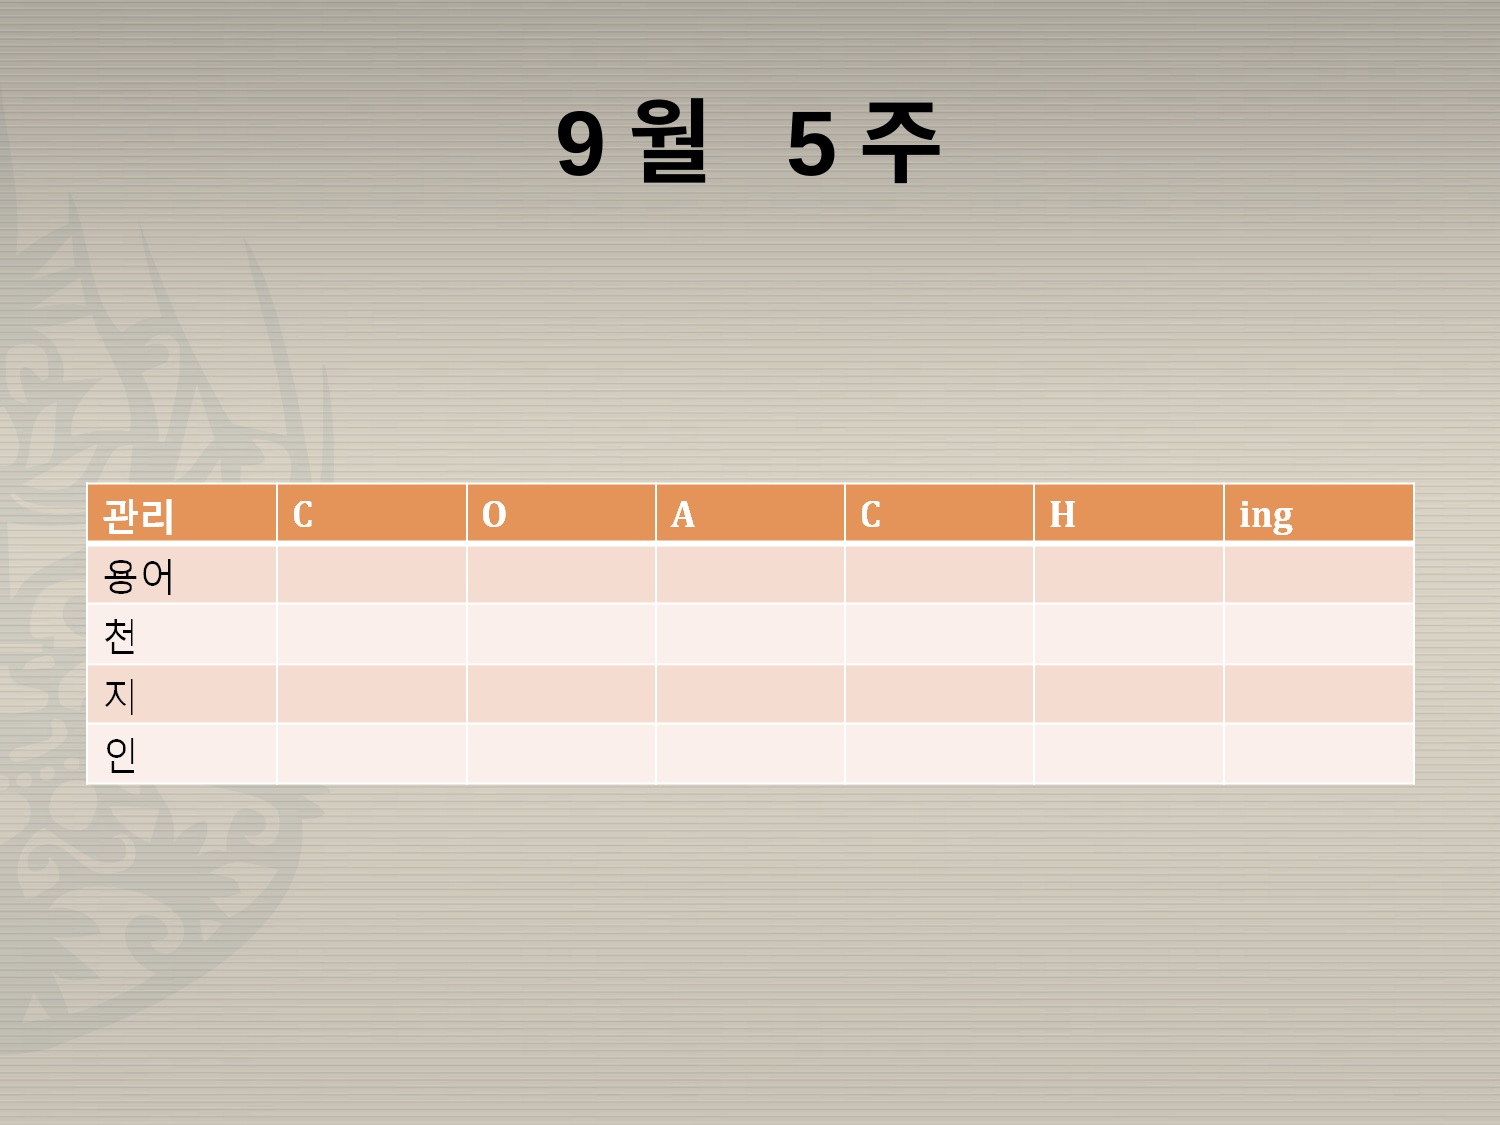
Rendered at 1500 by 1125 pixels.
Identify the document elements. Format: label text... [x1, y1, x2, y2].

title 9월 5주 [75, 45, 1425, 233]
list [74, 472, 1426, 796]
